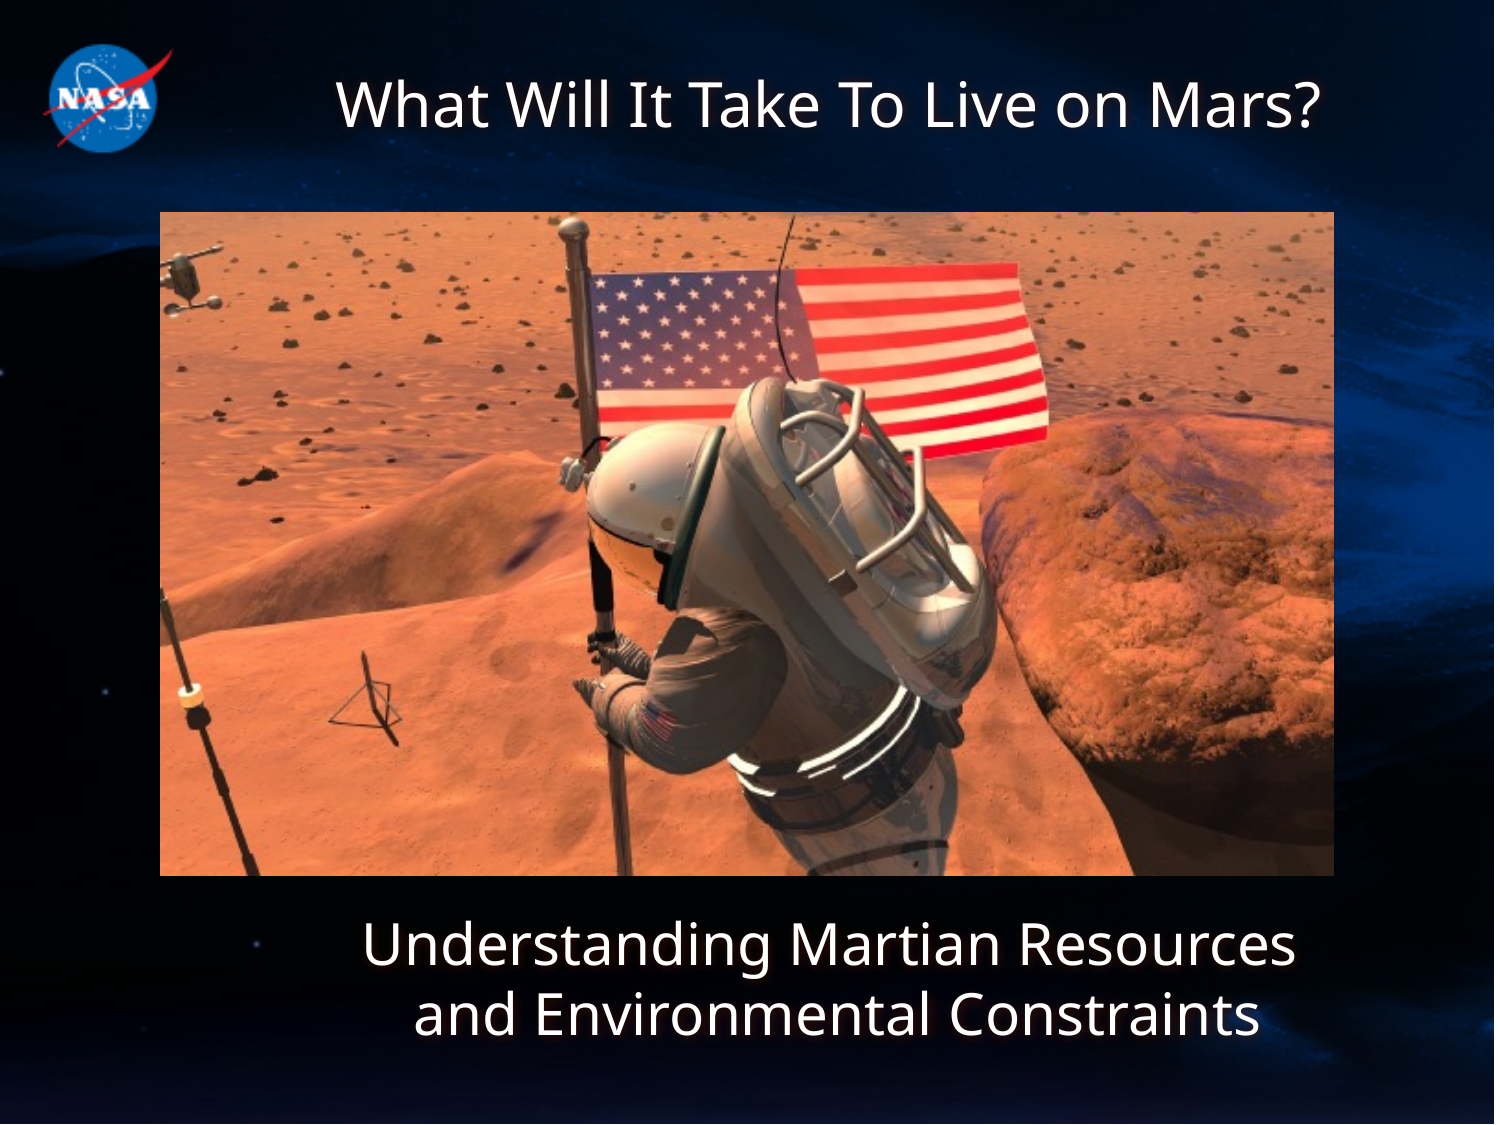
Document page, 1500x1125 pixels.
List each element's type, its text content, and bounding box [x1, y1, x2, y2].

text_box Understanding Martian Resources and Environmental Constraints [174, 899, 1500, 1057]
picture [0, 0, 1494, 1124]
text_box What Will It Take To Live on Mars? [174, 57, 1500, 149]
